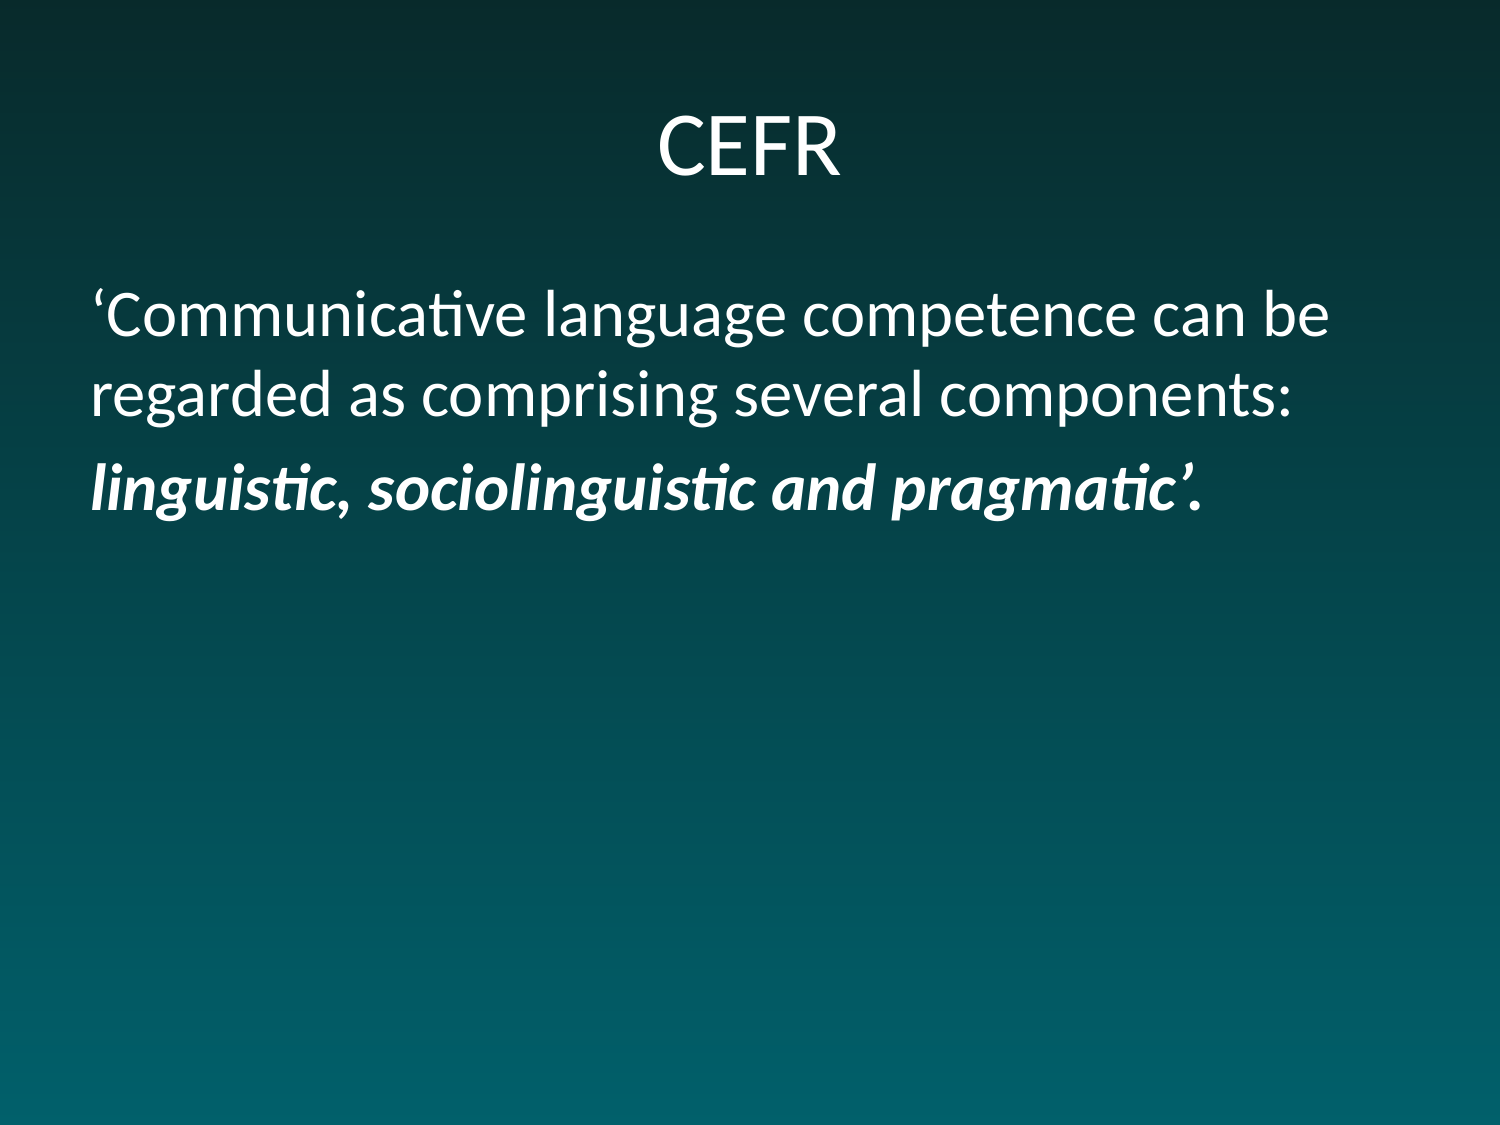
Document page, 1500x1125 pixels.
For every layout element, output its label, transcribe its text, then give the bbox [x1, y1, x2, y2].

list ‘Communicative language competence can be regarded as comprising several components: linguistic, sociolinguistic and pragmatic’. [75, 262, 1425, 1005]
title CEFR [75, 45, 1425, 233]
